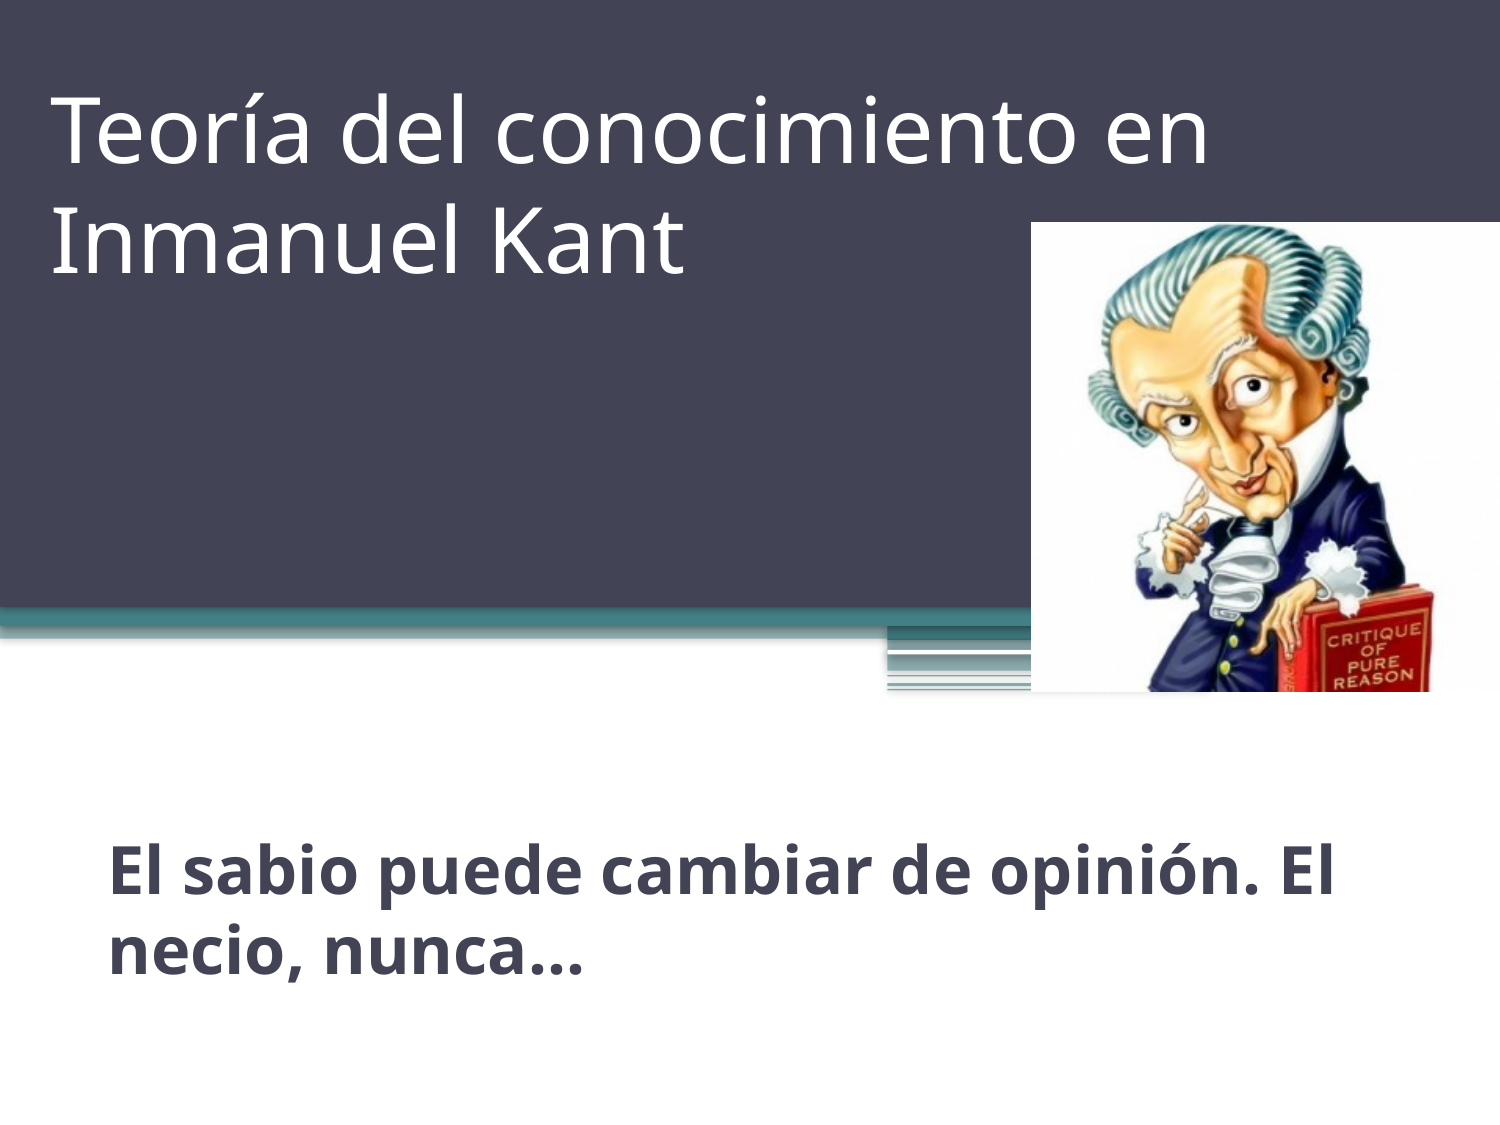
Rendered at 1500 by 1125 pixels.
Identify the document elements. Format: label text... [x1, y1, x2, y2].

picture [1030, 222, 1500, 692]
subtitle El sabio puede cambiar de opinión. El necio, nunca… [82, 820, 1500, 1013]
title Teoría del conocimiento en Inmanuel Kant [35, 58, 1423, 300]
